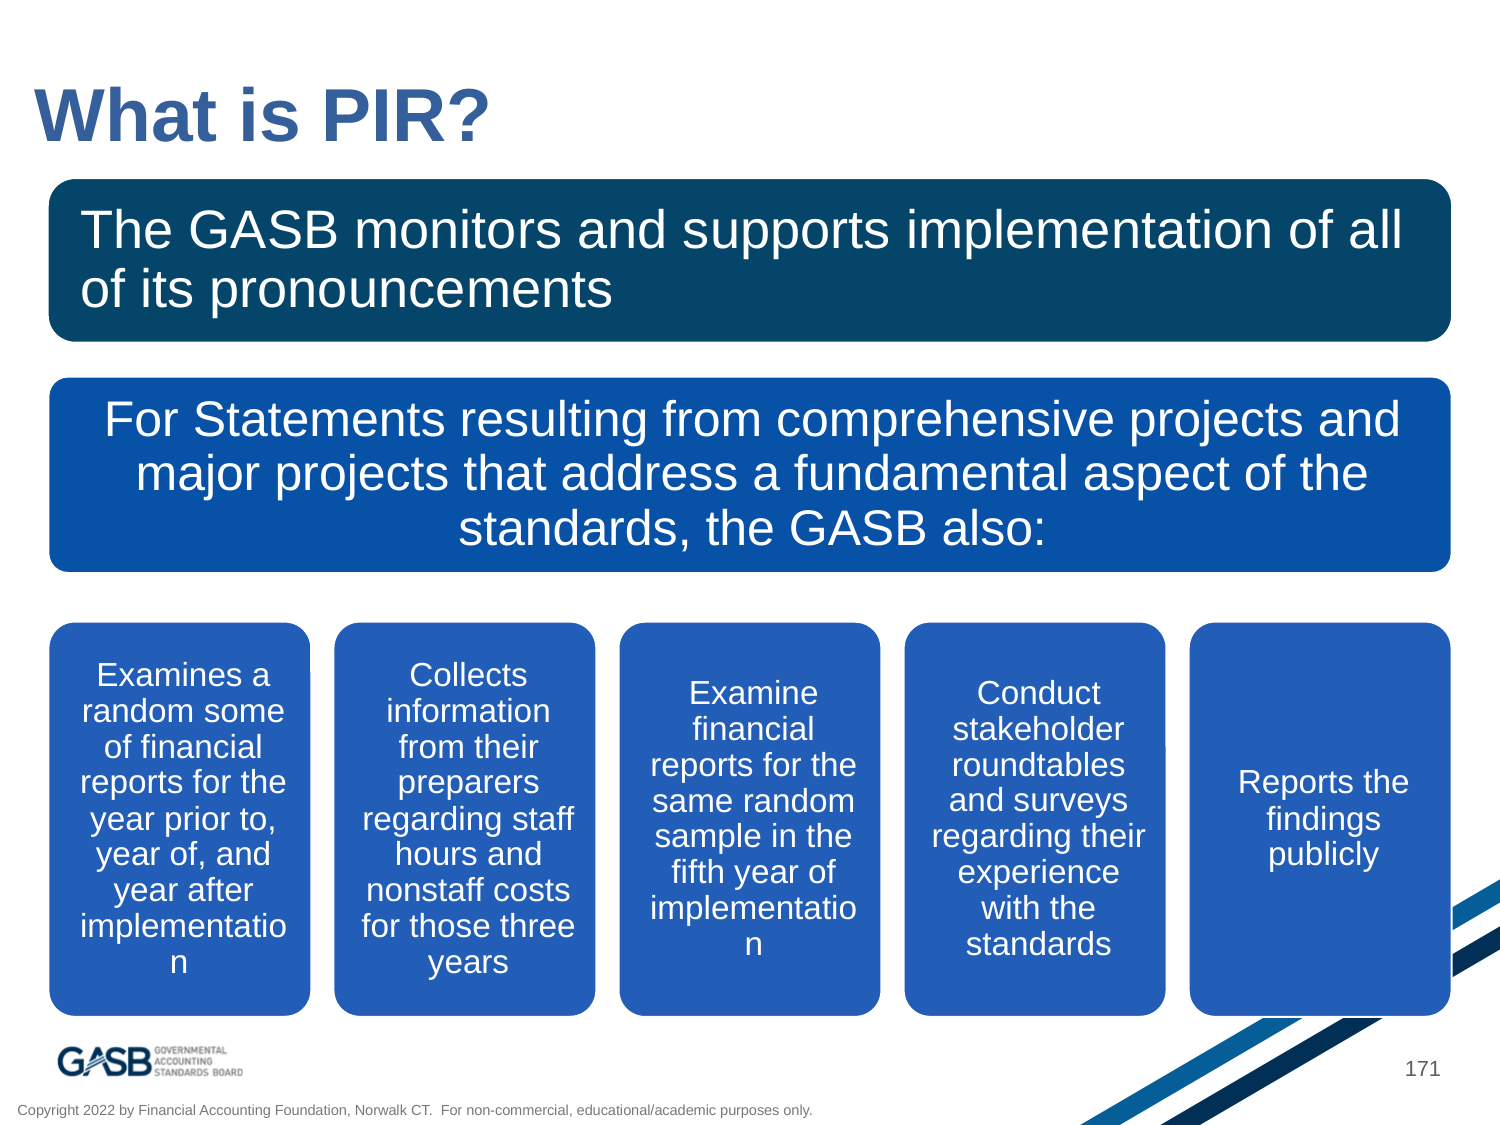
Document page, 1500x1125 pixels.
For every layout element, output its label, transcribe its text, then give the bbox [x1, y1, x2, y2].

title What is PIR? [19, 43, 1444, 192]
picture [56, 1039, 593, 1081]
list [47, 177, 1453, 343]
slide_number 171 [1345, 1042, 1500, 1093]
picture [981, 865, 1500, 1125]
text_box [47, 376, 1453, 1017]
